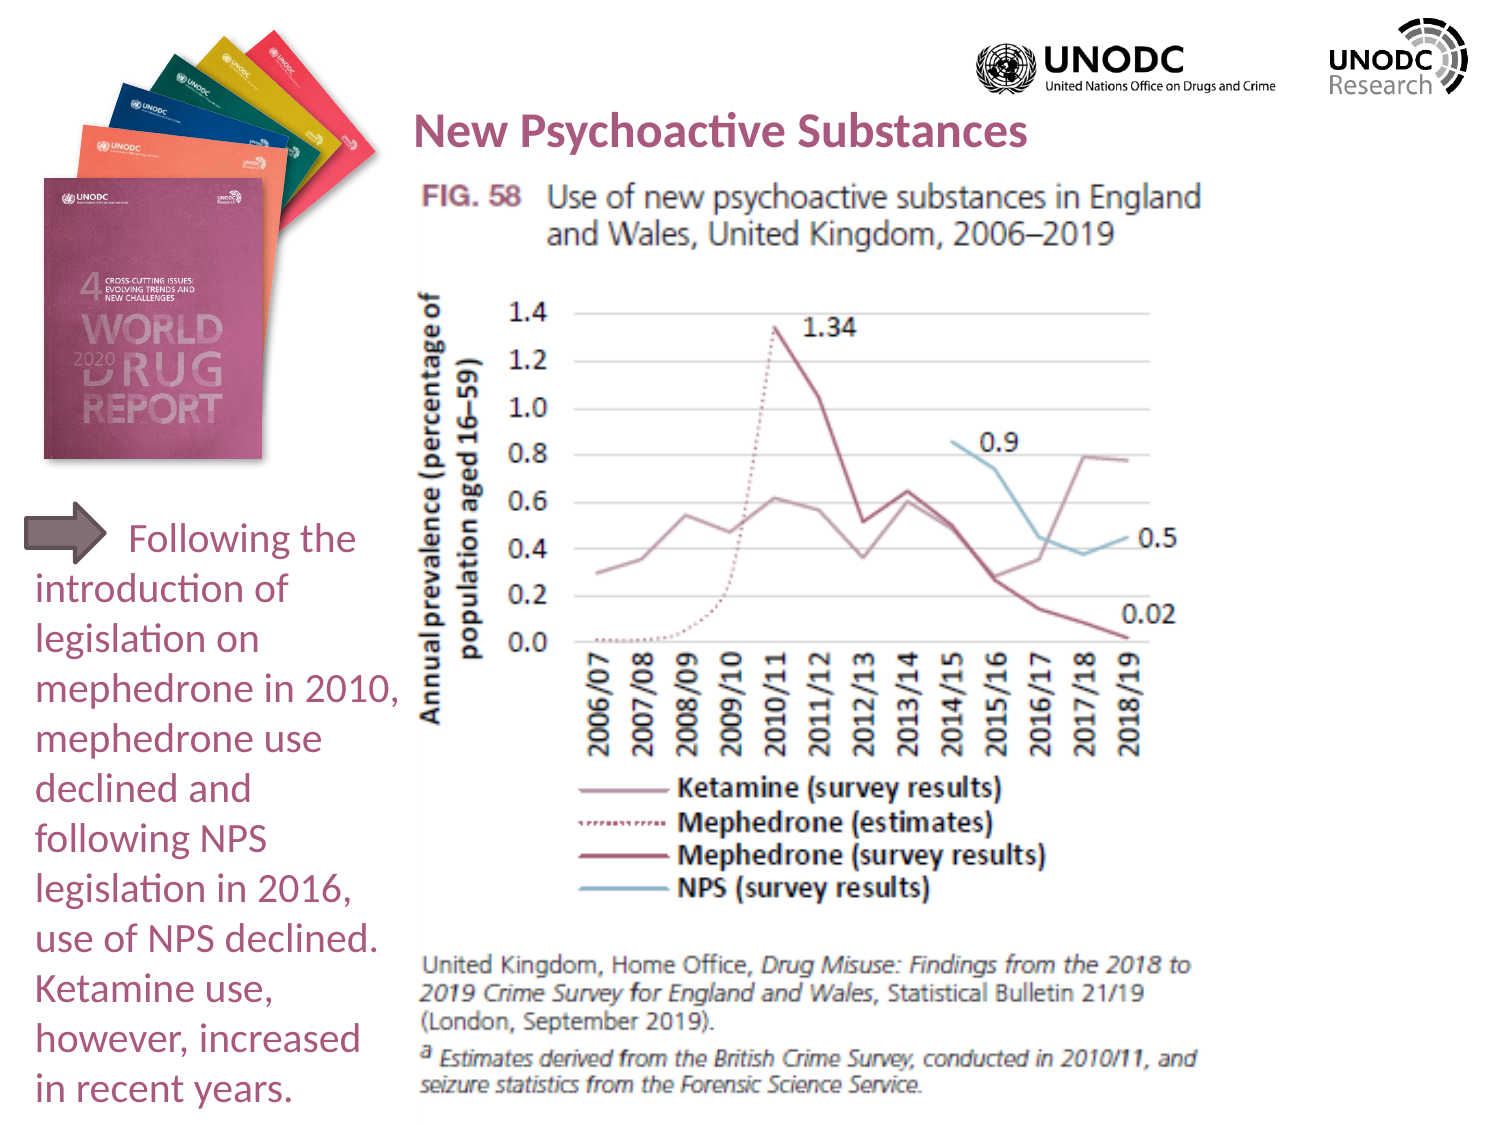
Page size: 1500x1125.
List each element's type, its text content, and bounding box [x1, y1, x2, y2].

text_box Following the introduction of legislation on mephedrone in 2010, mephedrone use declined and following NPS legislation in 2016, use of NPS declined. Ketamine use, however, increased in recent years. [20, 503, 410, 976]
text_box New Psychoactive Substances [17, 90, 1436, 185]
text_box [24, 501, 107, 565]
picture [44, 185, 335, 459]
picture [1320, 12, 1475, 103]
picture [415, 172, 1244, 1125]
picture [151, 31, 324, 90]
picture [121, 83, 143, 90]
picture [965, 32, 1283, 90]
